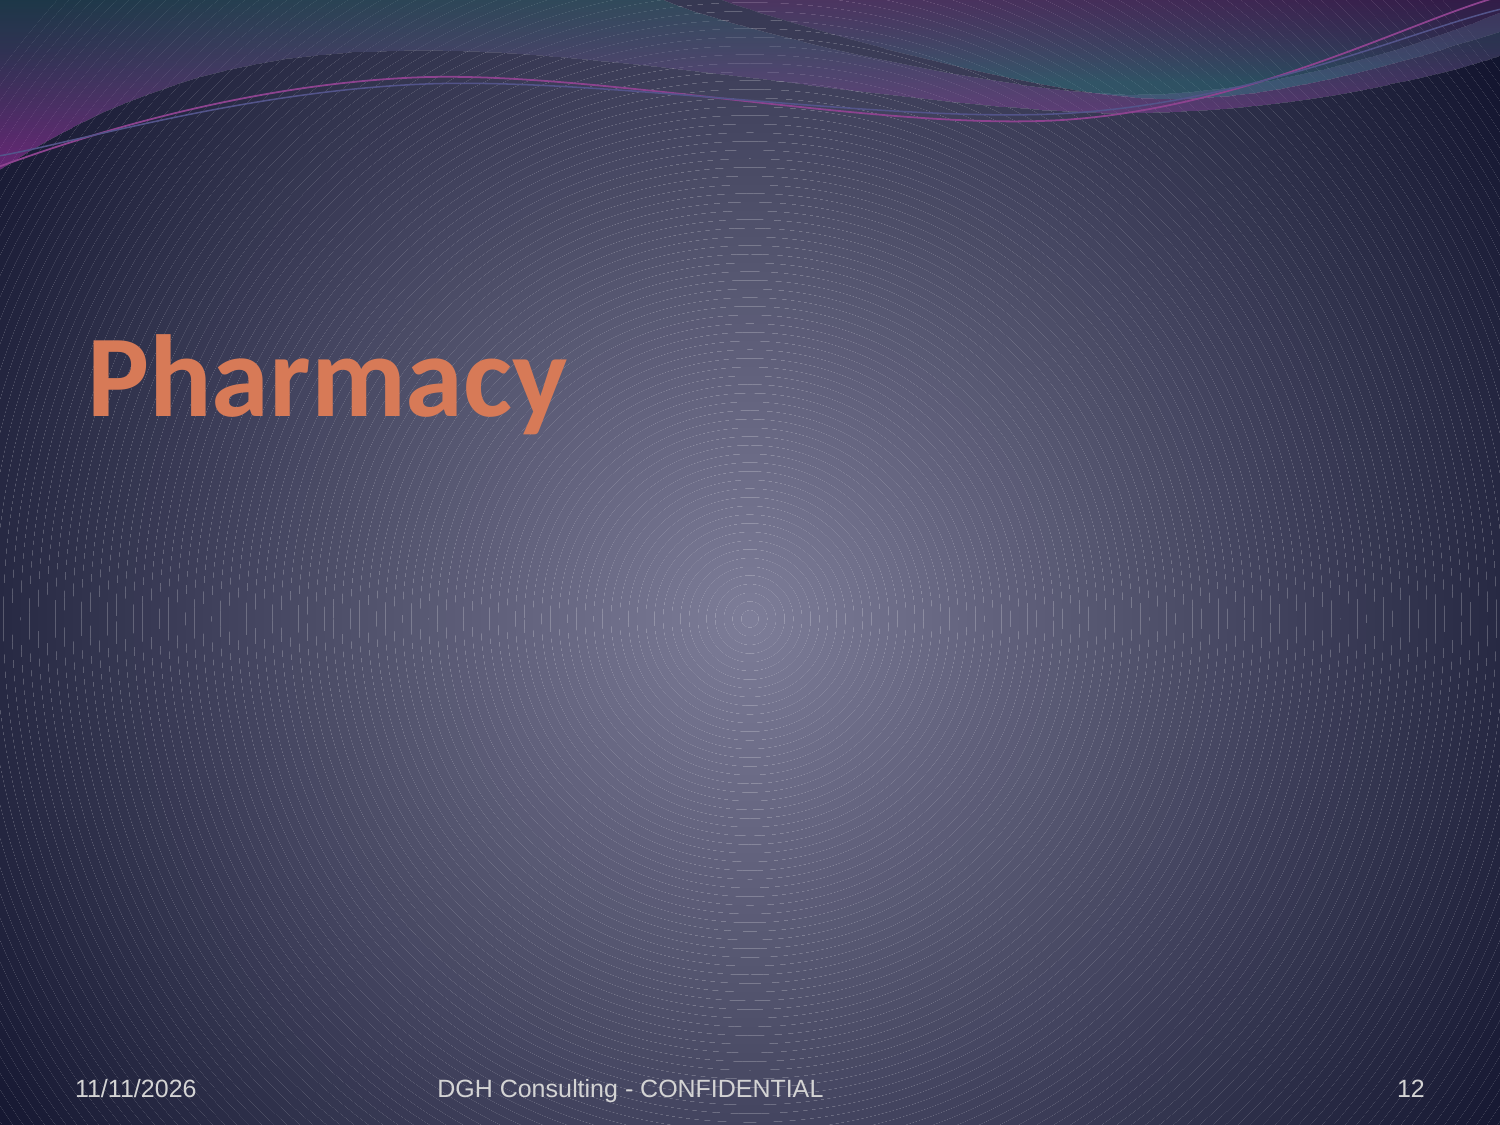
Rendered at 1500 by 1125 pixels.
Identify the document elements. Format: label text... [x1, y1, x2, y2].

title Pharmacy [86, 216, 1362, 440]
slide_number 12 [1299, 1042, 1425, 1103]
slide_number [75, 1042, 425, 1103]
footer DGH Consulting - CONFIDENTIAL [437, 1042, 988, 1103]
